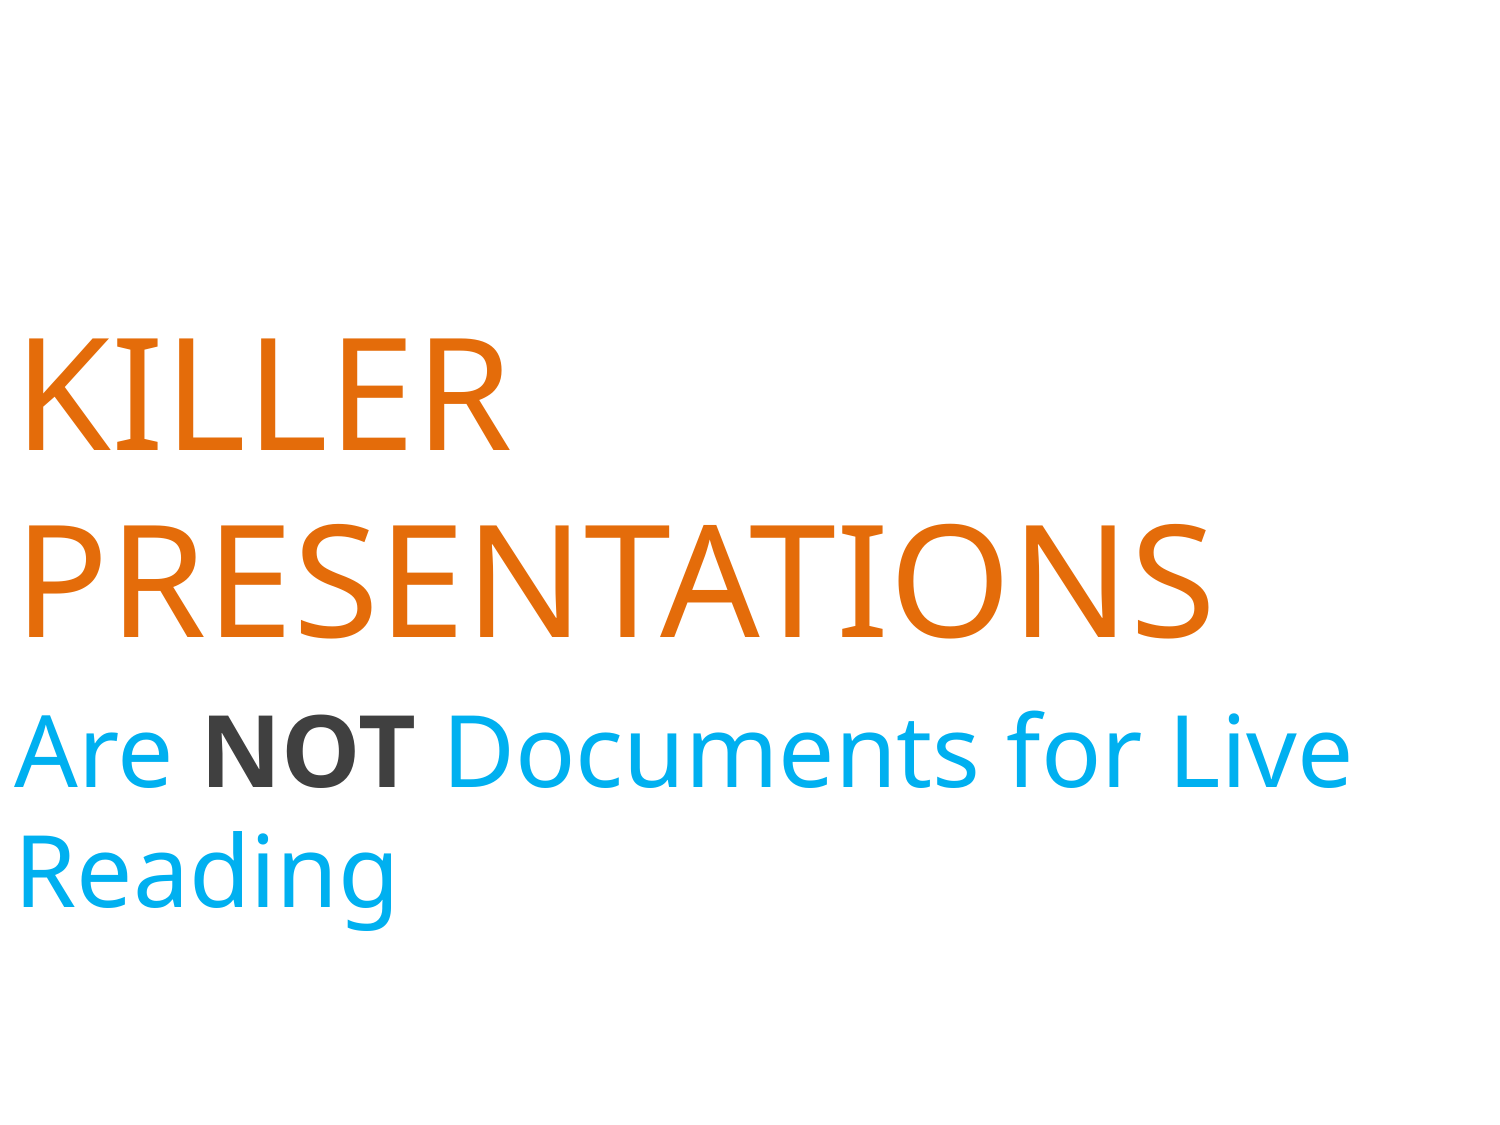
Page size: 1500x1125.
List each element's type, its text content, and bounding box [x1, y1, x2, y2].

text_box Are NOT Documents for Live Reading [0, 680, 1500, 936]
text_box KILLER PRESENTATIONS [0, 286, 1500, 677]
